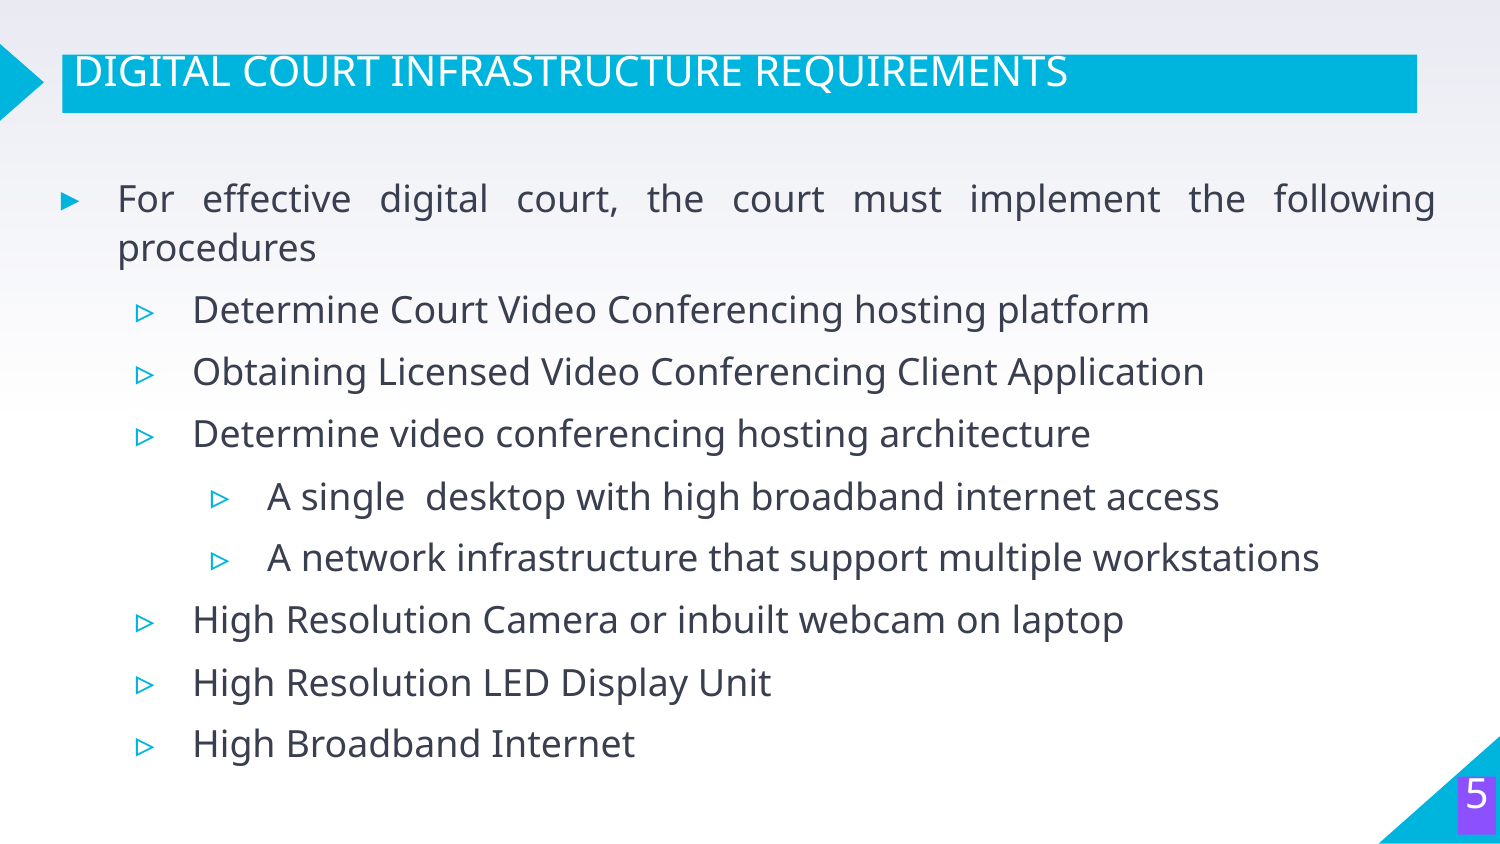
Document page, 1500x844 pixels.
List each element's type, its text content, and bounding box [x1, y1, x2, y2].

text_box 5 [1457, 776, 1496, 835]
title DIGITAL COURT INFRASTRUCTURE REQUIREMENTS [62, 54, 1418, 112]
list For effective digital court, the court must implement the following procedures Determine Court Video Conferencing hosting platform Obtaining Licensed Video Conferencing Client Application Determine video conferencing hosting architecture A single desktop with high broadband internet access A network infrastructure that support multiple workstations High Resolution Camera or inbuilt webcam on laptop High Resolution LED Display Unit High Broadband Internet [42, 112, 1438, 806]
